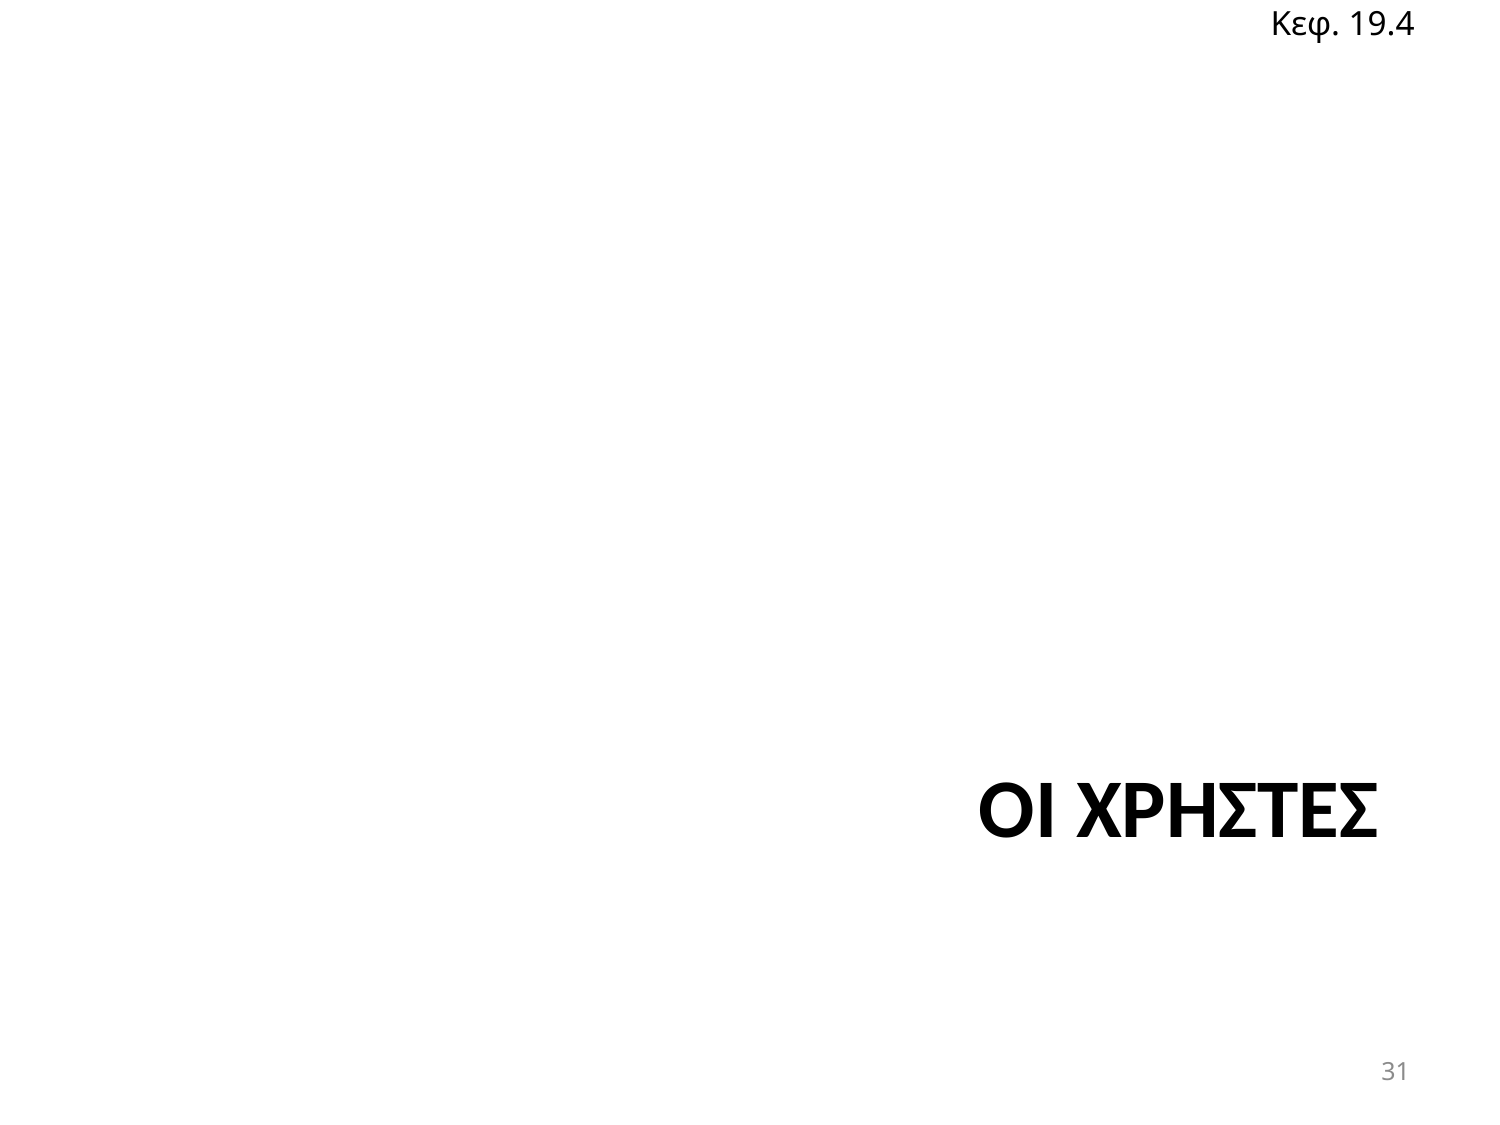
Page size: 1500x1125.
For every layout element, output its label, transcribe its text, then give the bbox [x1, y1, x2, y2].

title ΟΙ ΧΡΗΣΤΕΣ [118, 722, 1394, 947]
slide_number 31 [1074, 1042, 1425, 1103]
text_box Κεφ. 19.4 [1255, 0, 1430, 50]
